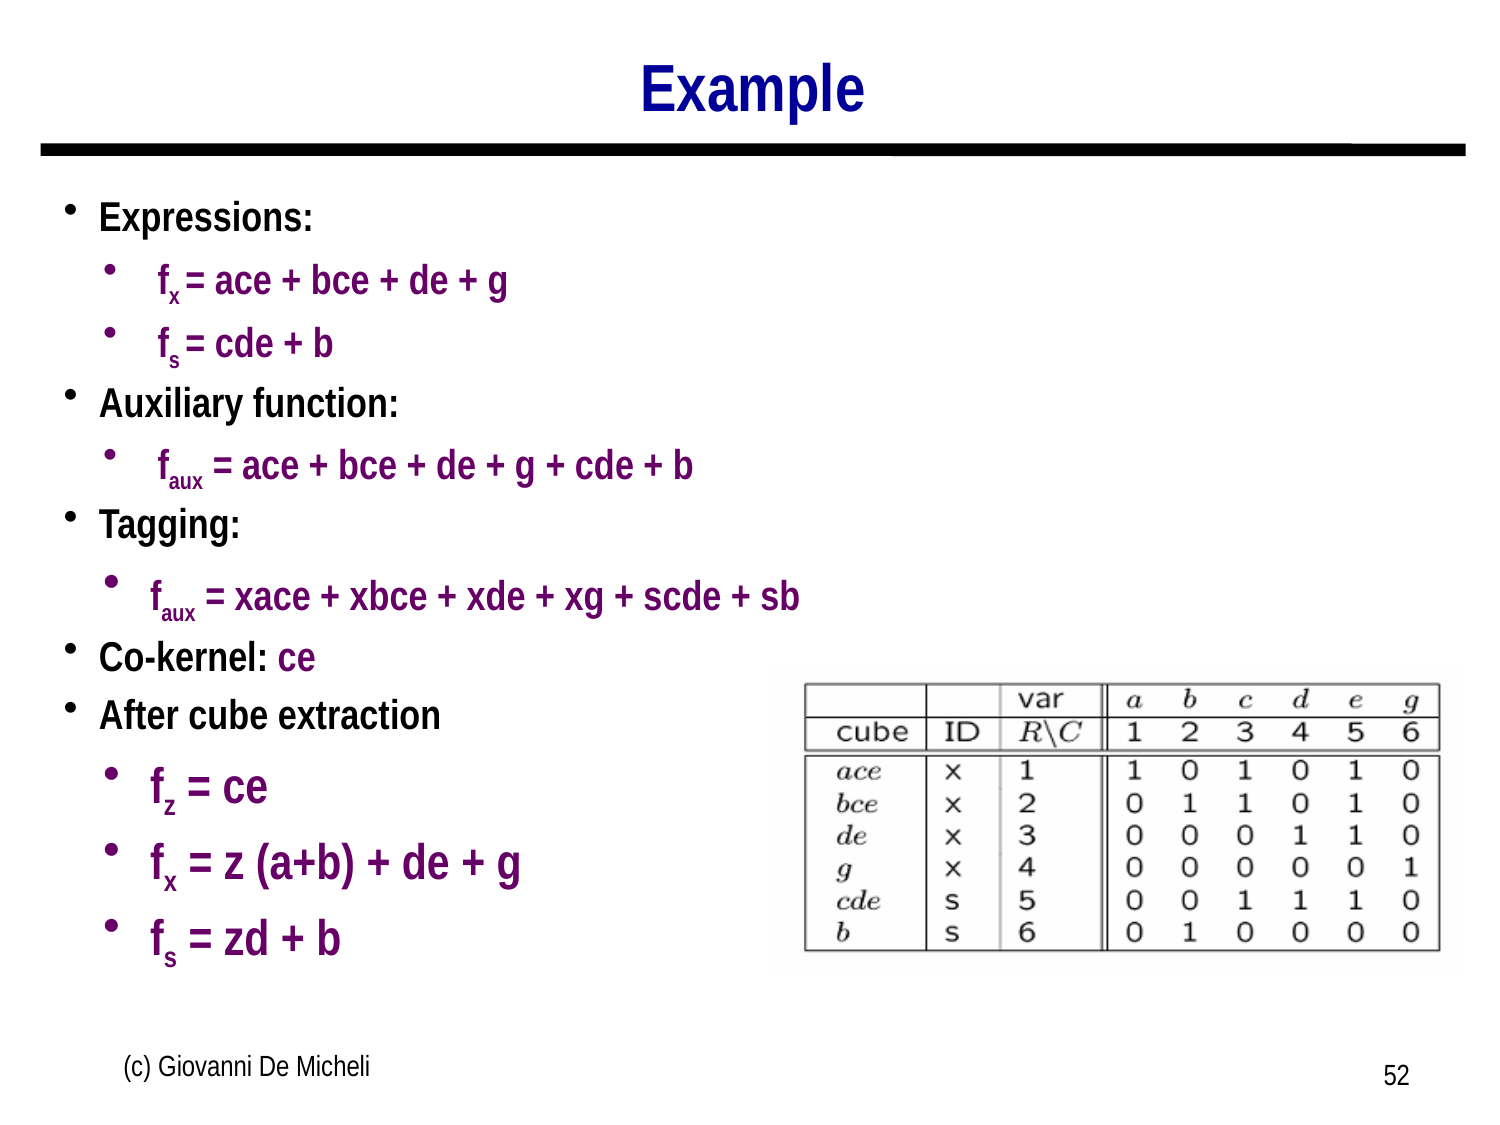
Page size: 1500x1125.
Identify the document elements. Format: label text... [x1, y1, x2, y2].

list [767, 669, 1464, 973]
text_box Expressions: fx = ace + bce + de + g fs = cde + b Auxiliary function: faux = ace + bce + de + g + cde + b Tagging: faux = xace + xbce + xde + xg + scde + sb Co-kernel: ce After cube extraction fz = ce fx = z (a+b) + de + g fs = zd + b [48, 194, 1431, 973]
title Example [39, 33, 1467, 146]
slide_number 52 [1074, 1048, 1426, 1125]
footer (c) Giovanni De Micheli [9, 1039, 485, 1119]
